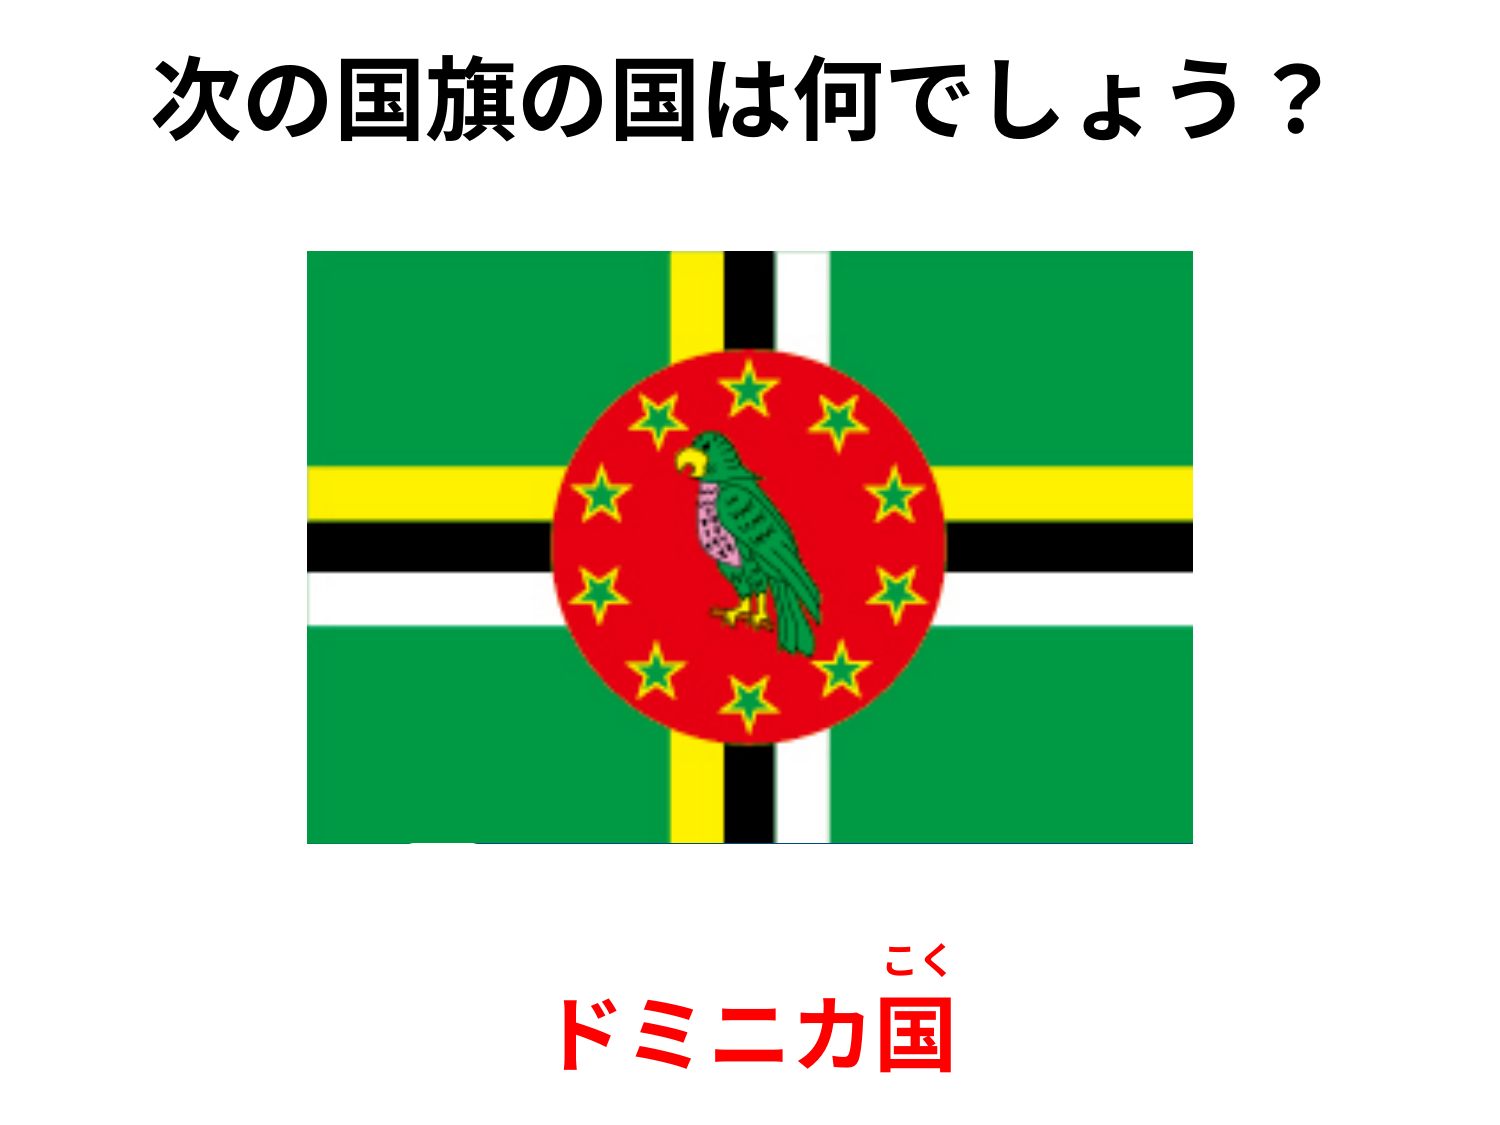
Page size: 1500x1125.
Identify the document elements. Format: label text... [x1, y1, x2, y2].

text_box こく ドミニカ国 [0, 929, 1500, 1125]
text_box 次の国旗の国は何でしょう？ [135, 0, 1364, 208]
picture [307, 251, 1193, 844]
